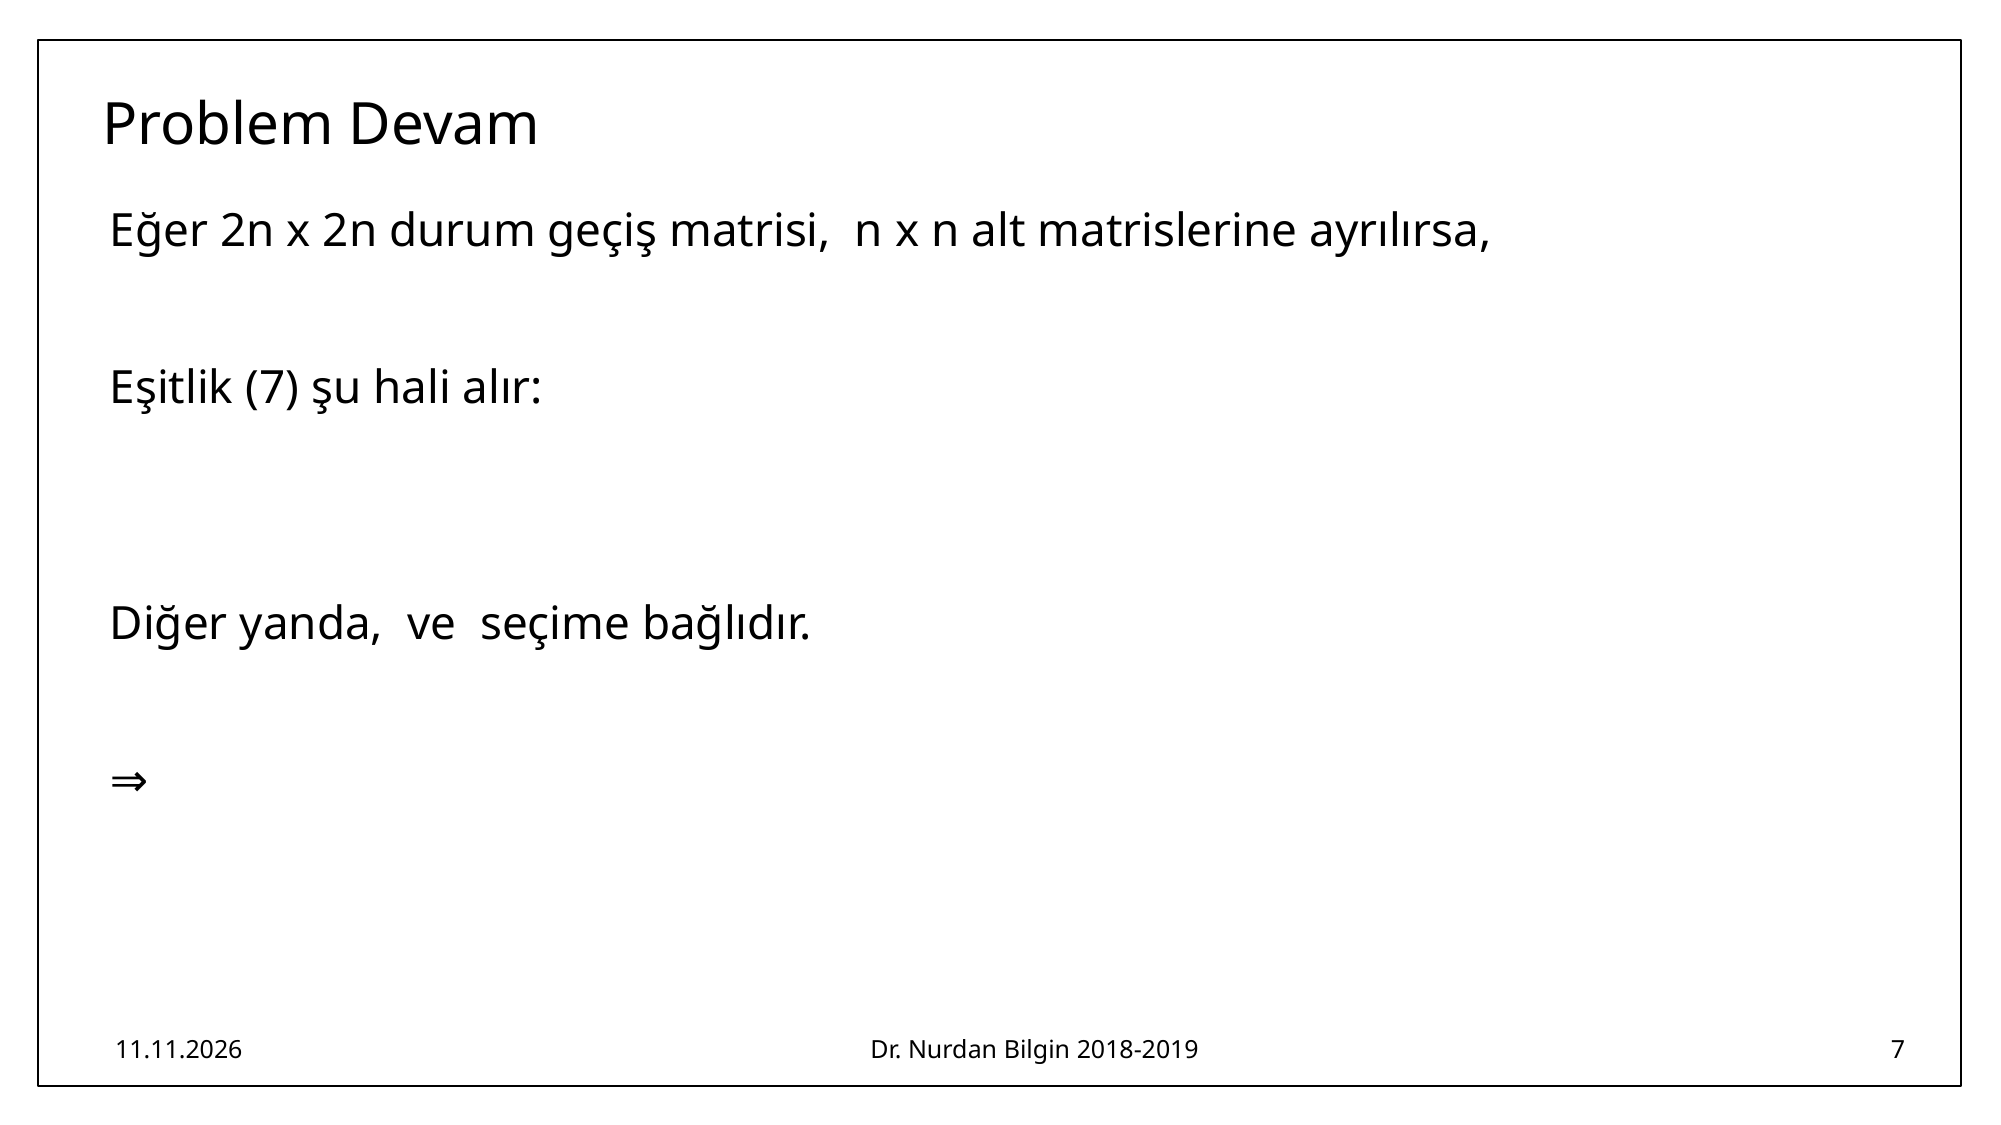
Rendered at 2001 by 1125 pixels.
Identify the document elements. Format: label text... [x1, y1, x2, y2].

footer Dr. Nurdan Bilgin 2018-2019 [647, 1020, 1422, 1081]
title Problem Devam [87, 68, 1921, 184]
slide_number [100, 1020, 483, 1081]
slide_number 7 [1640, 1020, 1920, 1081]
